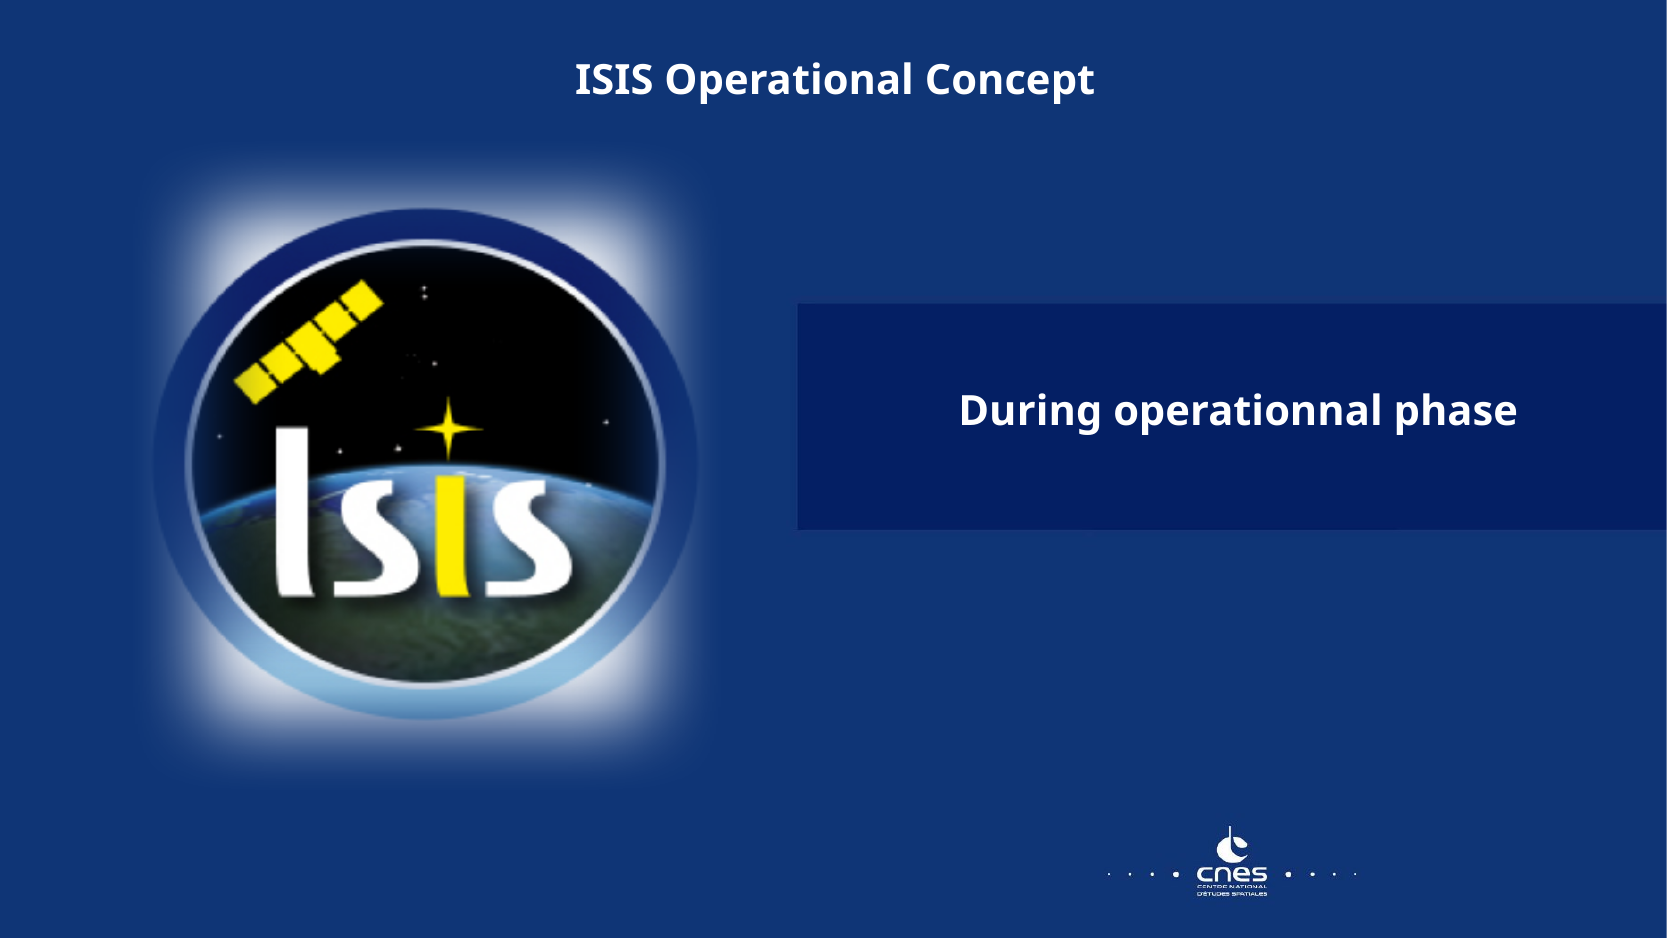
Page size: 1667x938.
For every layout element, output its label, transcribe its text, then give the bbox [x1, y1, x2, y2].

picture [0, 0, 1667, 938]
title During operationnal phase [810, 381, 1667, 443]
text_box ISIS Operational Concept [117, 51, 1553, 112]
